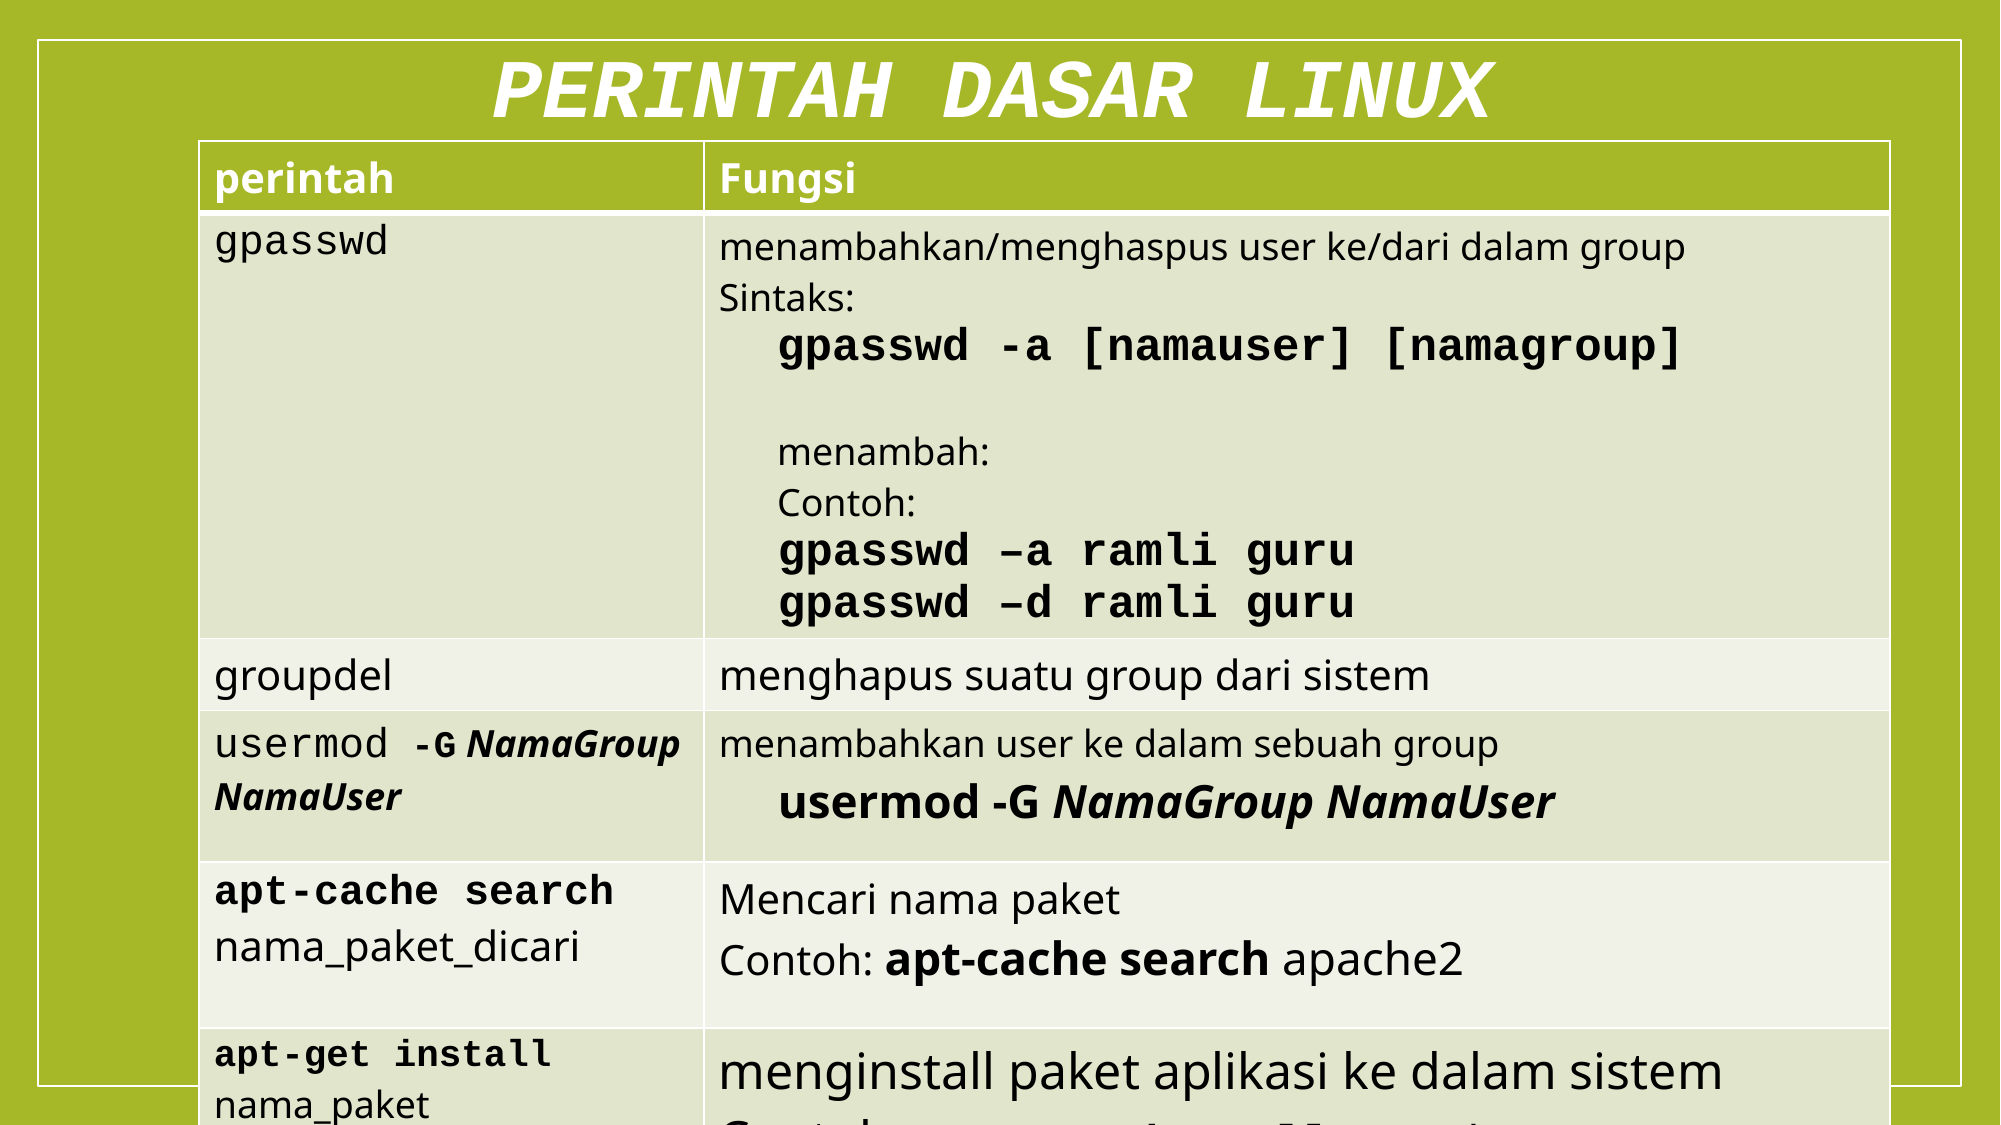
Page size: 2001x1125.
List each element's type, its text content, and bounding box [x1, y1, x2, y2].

table_cell menambahkan user ke dalam sebuah group usermod -G NamaGroup NamaUser [705, 711, 1889, 861]
table_cell Mencari nama paket Contoh: apt-cache search apache2 [705, 863, 1889, 1027]
table_header perintah [200, 142, 703, 210]
table_cell menambahkan/menghaspus user ke/dari dalam group Sintaks: gpasswd -a [namauser] [namagroup] menambah: Contoh: gpasswd –a ramli guru gpasswd –d ramli guru [705, 216, 1889, 638]
table_header Fungsi [705, 142, 1889, 210]
text_box Perintah Dasar Linux [242, 38, 1743, 140]
table_cell menginstall paket aplikasi ke dalam sistem Contoh: apt-get install apache2 [705, 1029, 1889, 1125]
table_cell usermod -G NamaGroup NamaUser [200, 711, 703, 861]
table_cell apt-cache search nama_paket_dicari [200, 863, 703, 1027]
table_cell menghapus suatu group dari sistem [705, 639, 1889, 710]
table_cell groupdel [200, 639, 703, 710]
table_cell apt-get install nama_paket [200, 1029, 703, 1125]
table_cell gpasswd [200, 216, 703, 638]
